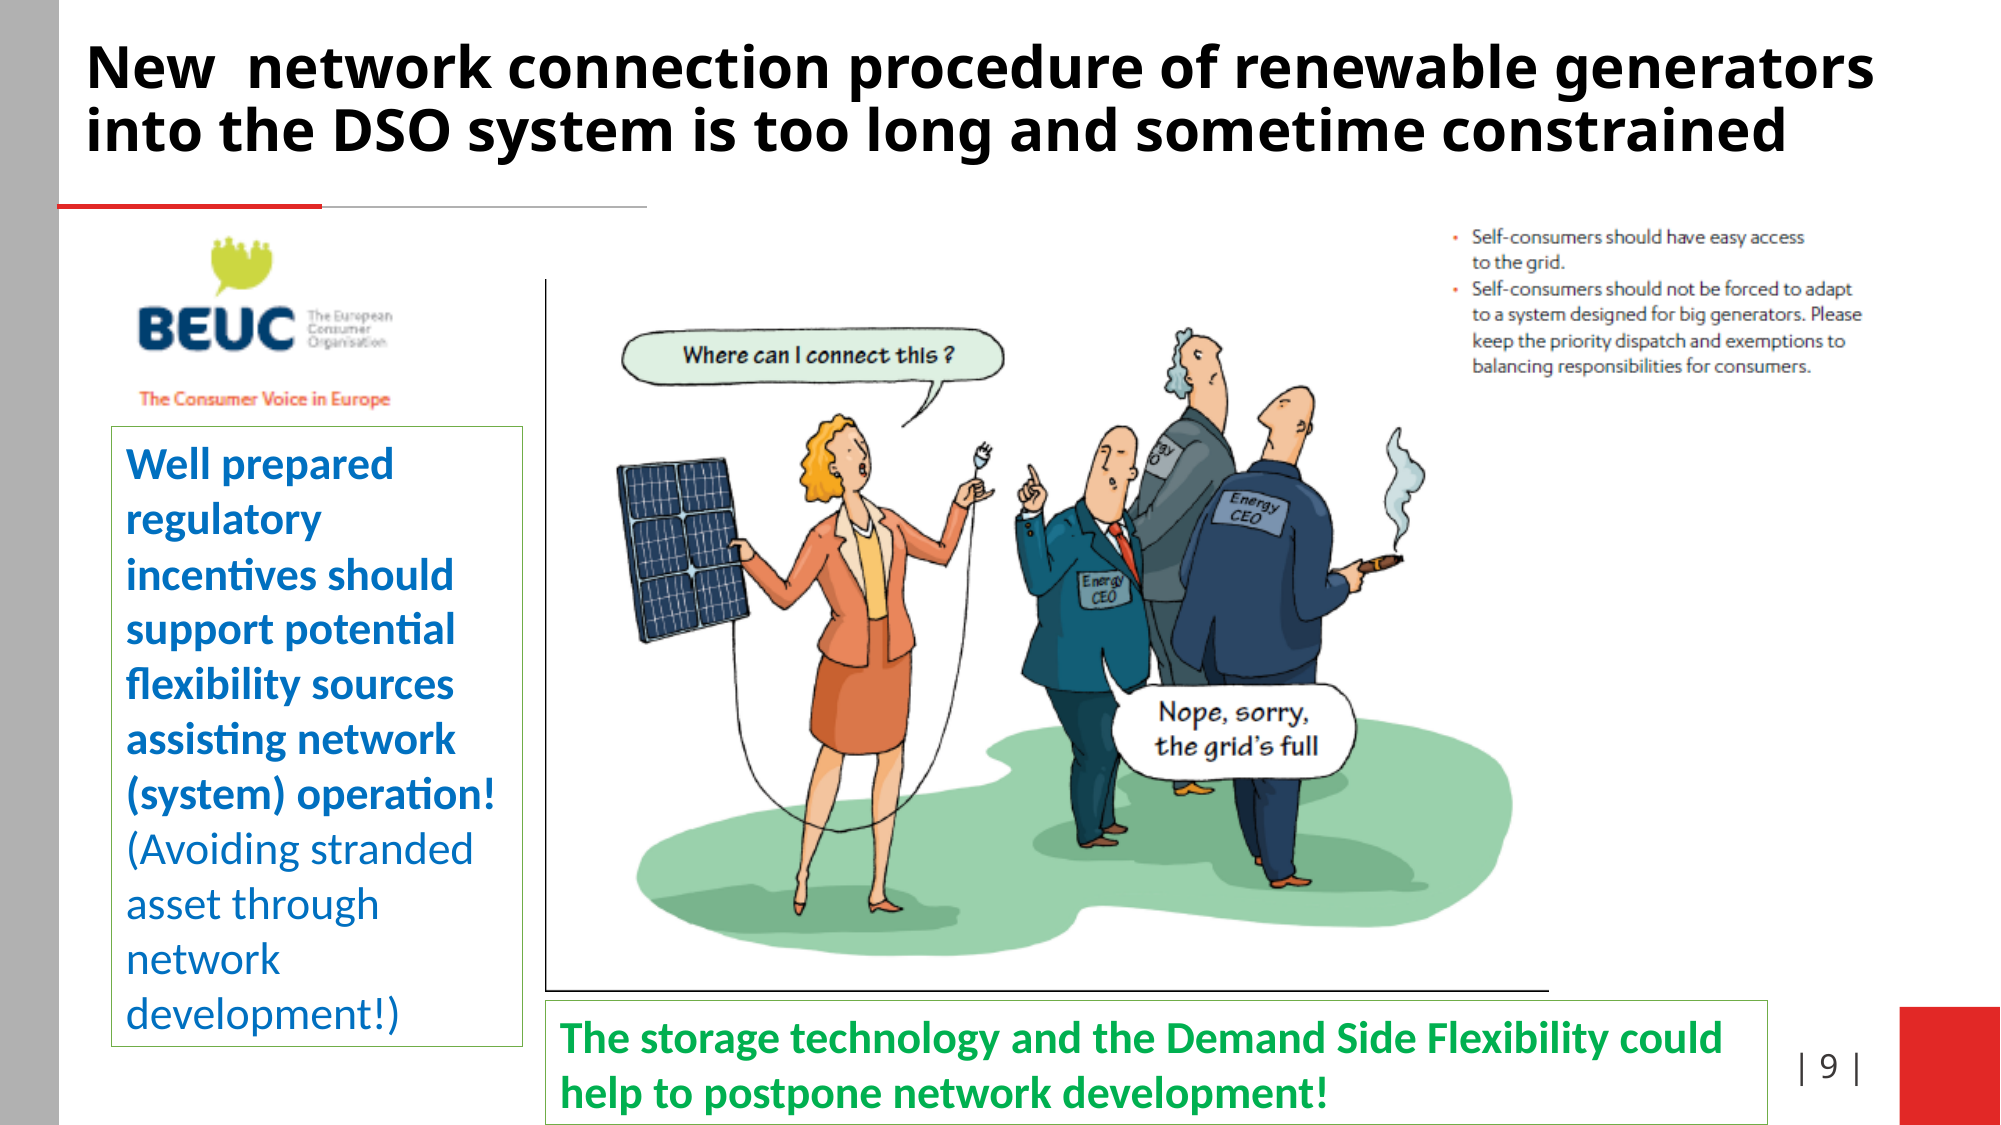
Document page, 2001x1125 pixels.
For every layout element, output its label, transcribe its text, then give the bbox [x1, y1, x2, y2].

picture [117, 225, 444, 427]
text_box Well prepared regulatory incentives should support potential flexibility sources assisting network (system) operation! (Avoiding stranded asset through network development!) [111, 426, 523, 1047]
title New network connection procedure of renewable generators into the DSO system is too long and sometime constrained [71, 0, 1956, 204]
picture [1444, 225, 1883, 384]
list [544, 279, 1549, 993]
text_box The storage technology and the Demand Side Flexibility could help to postpone network development! [545, 1000, 1768, 1125]
